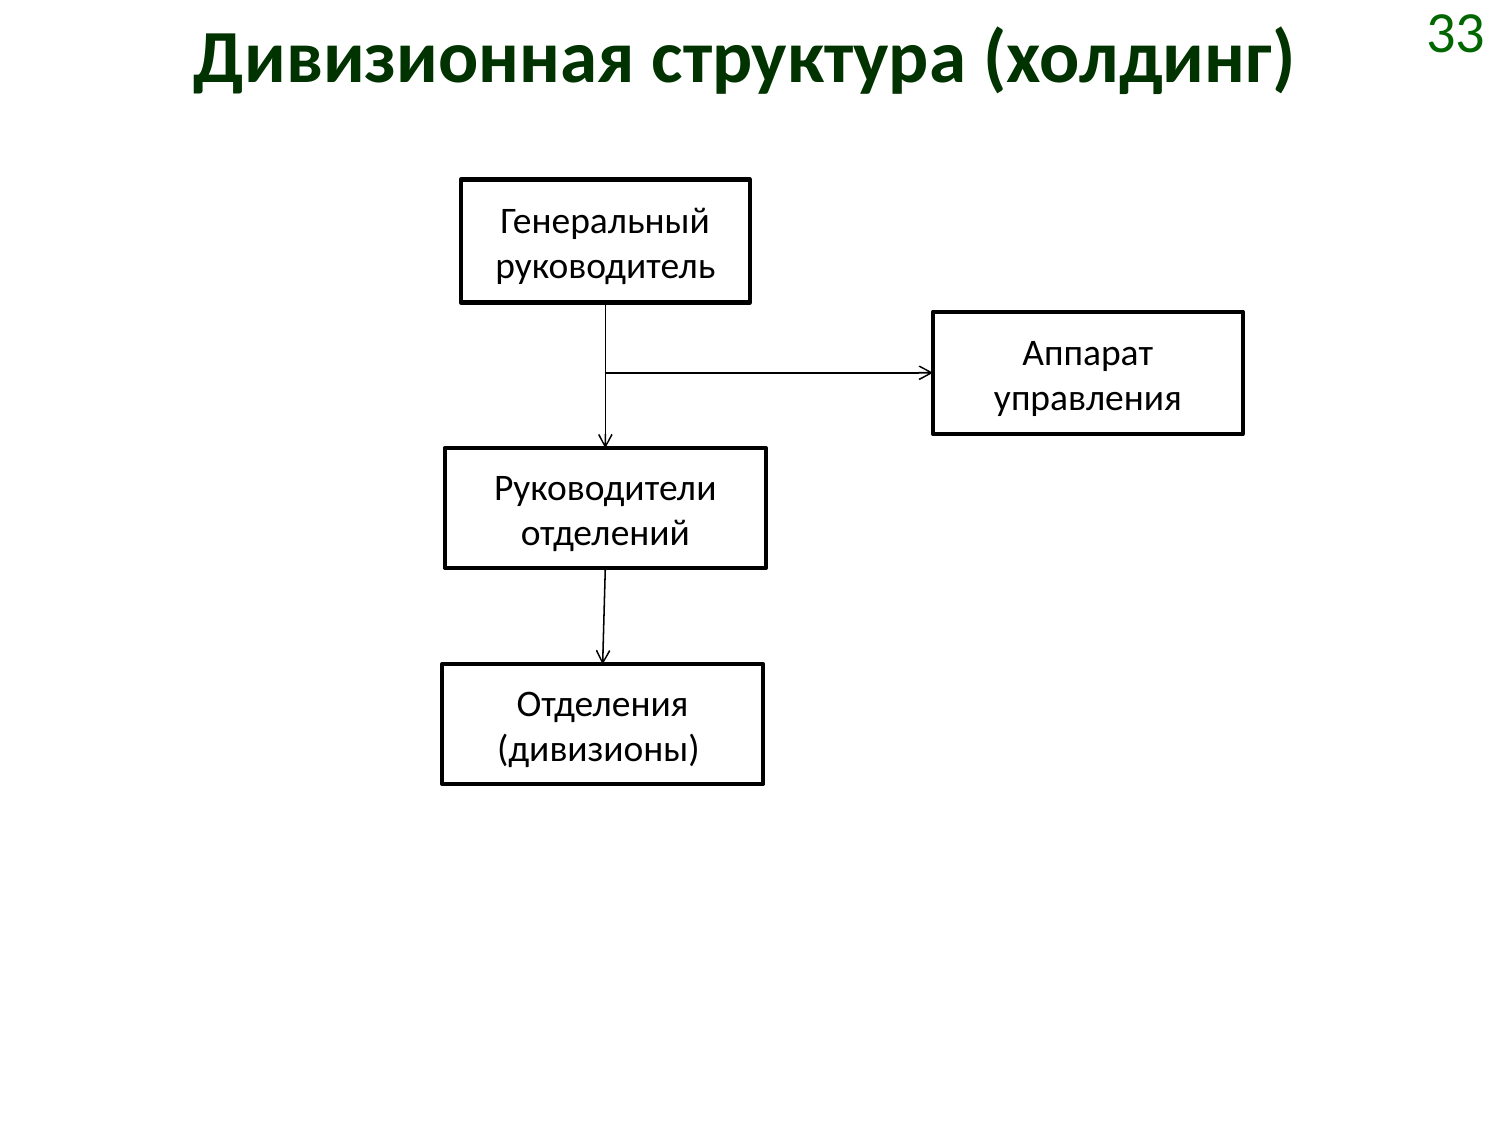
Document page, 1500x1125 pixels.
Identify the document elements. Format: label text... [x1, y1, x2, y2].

text_box Генеральный руководитель [459, 177, 729, 305]
text_box Отделения (дивизионы) [440, 662, 765, 786]
text_box Аппарат управления [931, 310, 1245, 436]
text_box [733, 173, 805, 502]
title Дивизионная структура (холдинг) [70, 0, 1421, 141]
text_box Руководители отделений [443, 446, 768, 570]
slide_number 33 [1347, 0, 1500, 59]
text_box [555, 614, 653, 618]
